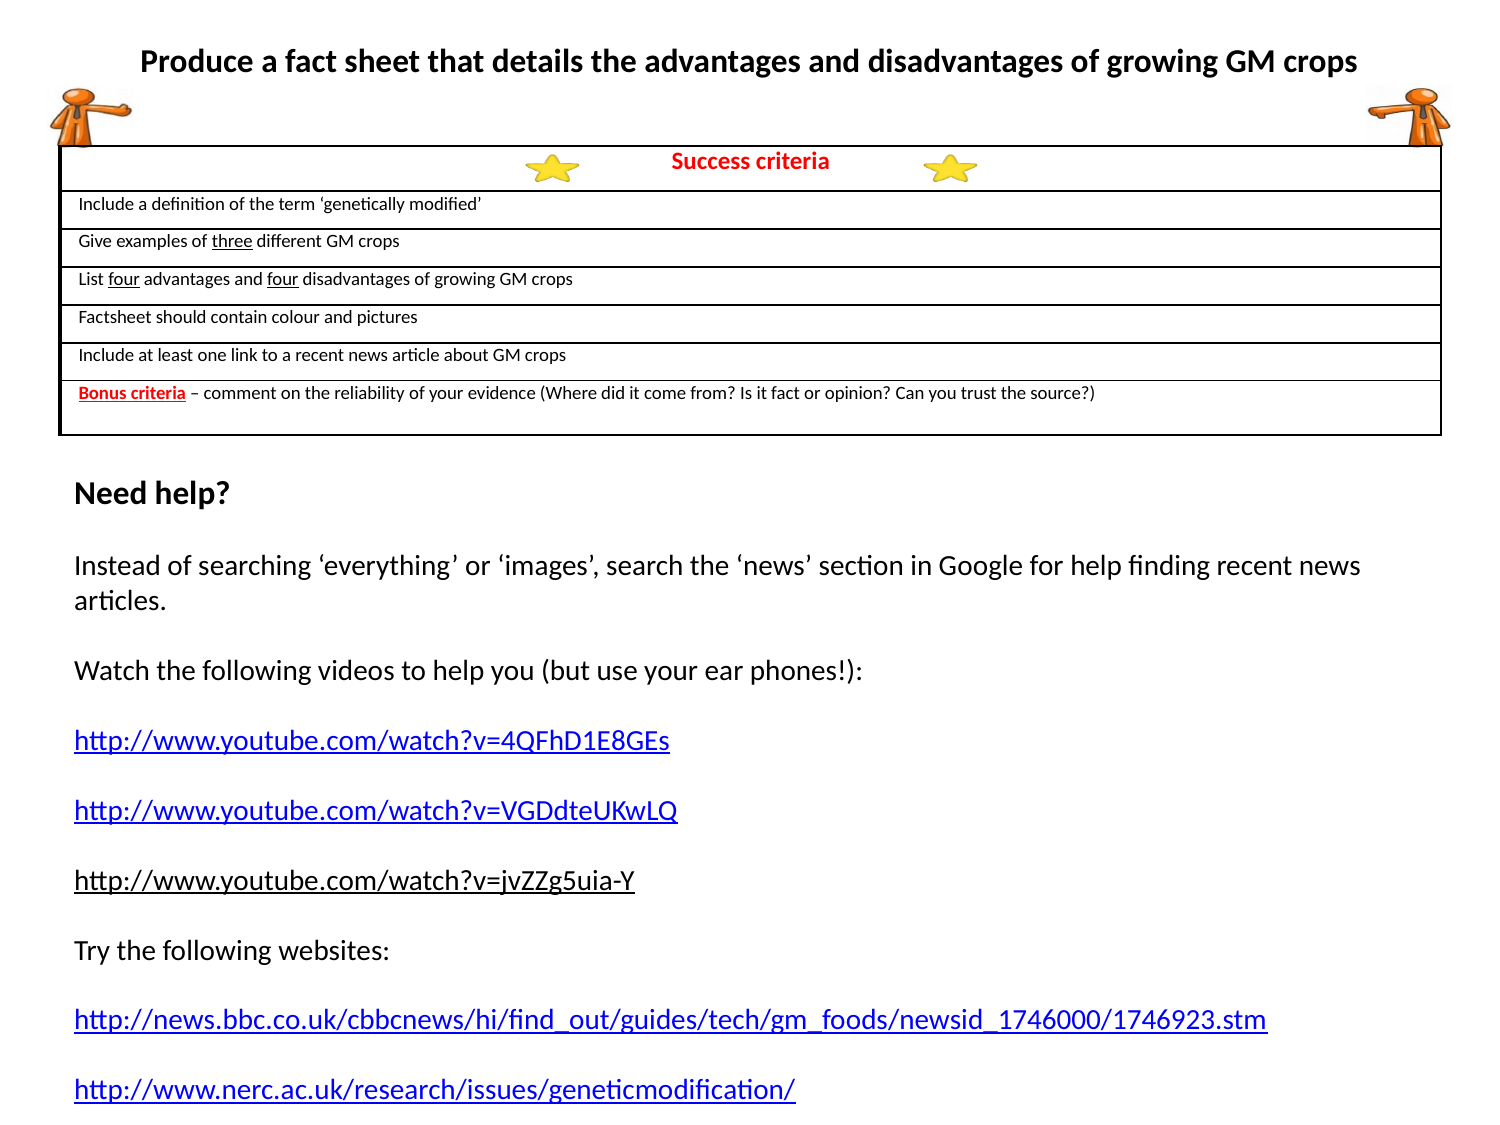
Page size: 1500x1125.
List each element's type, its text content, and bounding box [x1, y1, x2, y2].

text_box Produce a fact sheet that details the advantages and disadvantages of growing GM crops [117, 32, 1383, 87]
table_cell List four advantages and four disadvantages of growing GM crops [62, 268, 1440, 304]
table_cell Include at least one link to a recent news article about GM crops [62, 344, 1440, 380]
text_box Need help? Instead of searching ‘everything’ or ‘images’, search the ‘news’ section in Google for help finding recent news articles. Watch the following videos to help you (but use your ear phones!): http://www.youtube.com/watch?v=4QFhD1E8GEs http://www.youtube.com/watch?v=VGDdteUKwLQ http://www.youtube.com/watch?v=jvZZg5uia-Y Try the following websites: http://news.bbc.co.uk/cbbcnews/hi/find_out/guides/tech/gm_foods/newsid_1746000/1746923.stm http://www.nerc.ac.uk/research/issues/geneticmodification/ http://www.who.int/foodsafety/publications/biotech/20questions/en/ http://www.guardian.co.uk/environment/2007/jul/26/gmcrops http://www.bionetonline.org/english/content/ff_cont3.htm http://www.livestrong.com/article/370046-examples-of-gmo-foods/ [59, 463, 1447, 1125]
table_header Success criteria [62, 147, 1440, 190]
picture [523, 152, 581, 183]
picture [1365, 85, 1453, 151]
picture [921, 152, 979, 183]
table_cell Give examples of three different GM crops [62, 230, 1440, 266]
table_cell Factsheet should contain colour and pictures [62, 306, 1440, 342]
table_cell Include a definition of the term ‘genetically modified’ [62, 192, 1440, 228]
table_cell Bonus criteria – comment on the reliability of your evidence (Where did it come from? Is it fact or opinion? Can you trust the source?) [62, 381, 1440, 434]
picture [47, 84, 135, 151]
